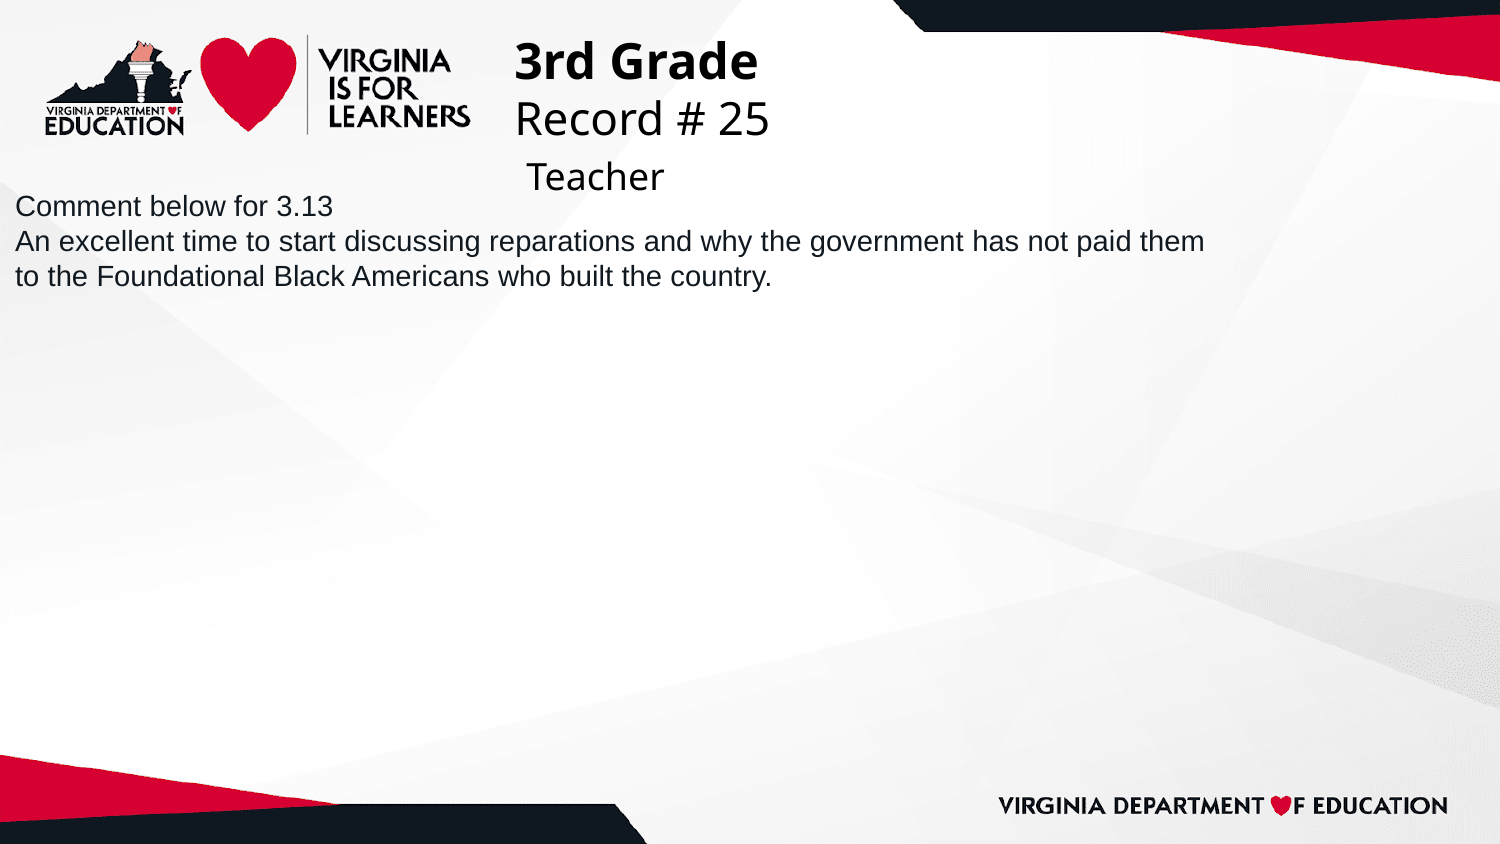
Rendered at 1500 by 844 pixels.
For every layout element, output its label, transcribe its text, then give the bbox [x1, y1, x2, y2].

title 3rd Grade Record # 25 Teacher [499, 49, 1447, 172]
subtitle Comment below for 3.13 An excellent time to start discussing reparations and why the government has not paid them to the Foundational Black Americans who built the country. [0, 172, 1500, 763]
picture [0, 763, 1500, 844]
picture [0, 0, 1500, 172]
